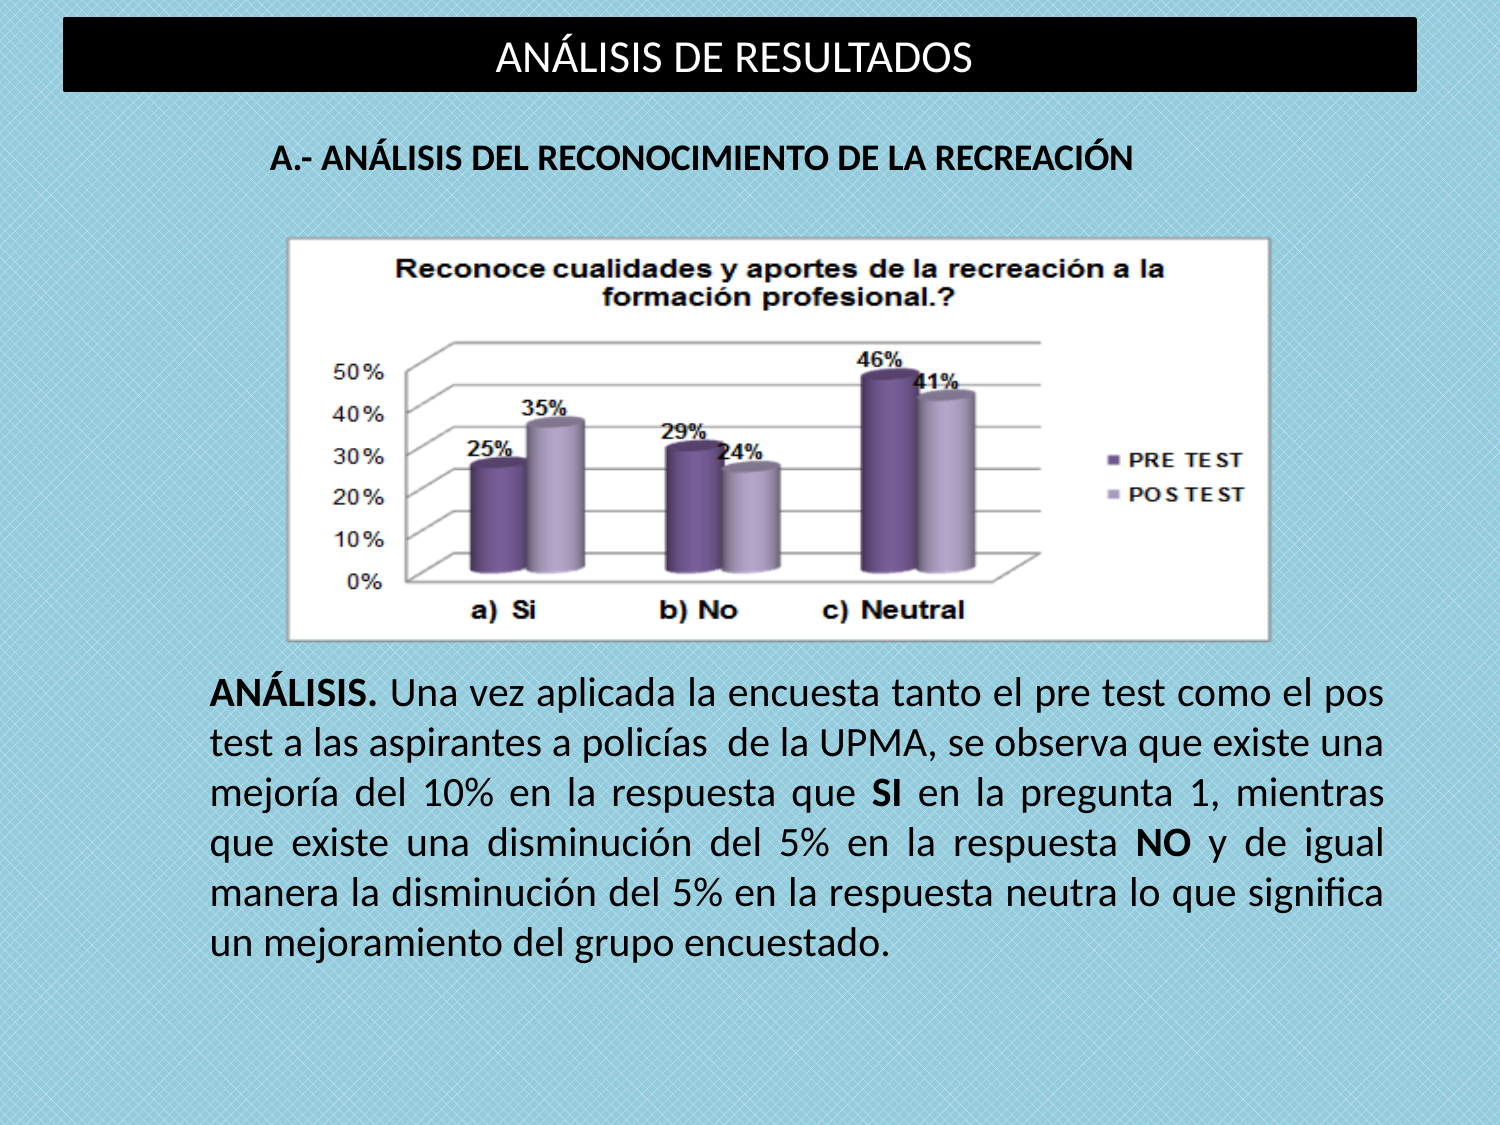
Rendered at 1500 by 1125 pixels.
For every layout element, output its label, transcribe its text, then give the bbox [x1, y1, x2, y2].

text_box ANÁLISIS. Una vez aplicada la encuesta tanto el pre test como el pos test a las aspirantes a policías de la UPMA, se observa que existe una mejoría del 10% en la respuesta que SI en la pregunta 1, mientras que existe una disminución del 5% en la respuesta NO y de igual manera la disminución del 5% en la respuesta neutra lo que significa un mejoramiento del grupo encuestado. [194, 656, 1400, 1017]
text_box A.- ANÁLISIS DEL RECONOCIMIENTO DE LA RECREACIÓN [254, 125, 1248, 186]
title ANÁLISIS DE RESULTADOS [63, 17, 1417, 92]
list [277, 231, 1282, 652]
